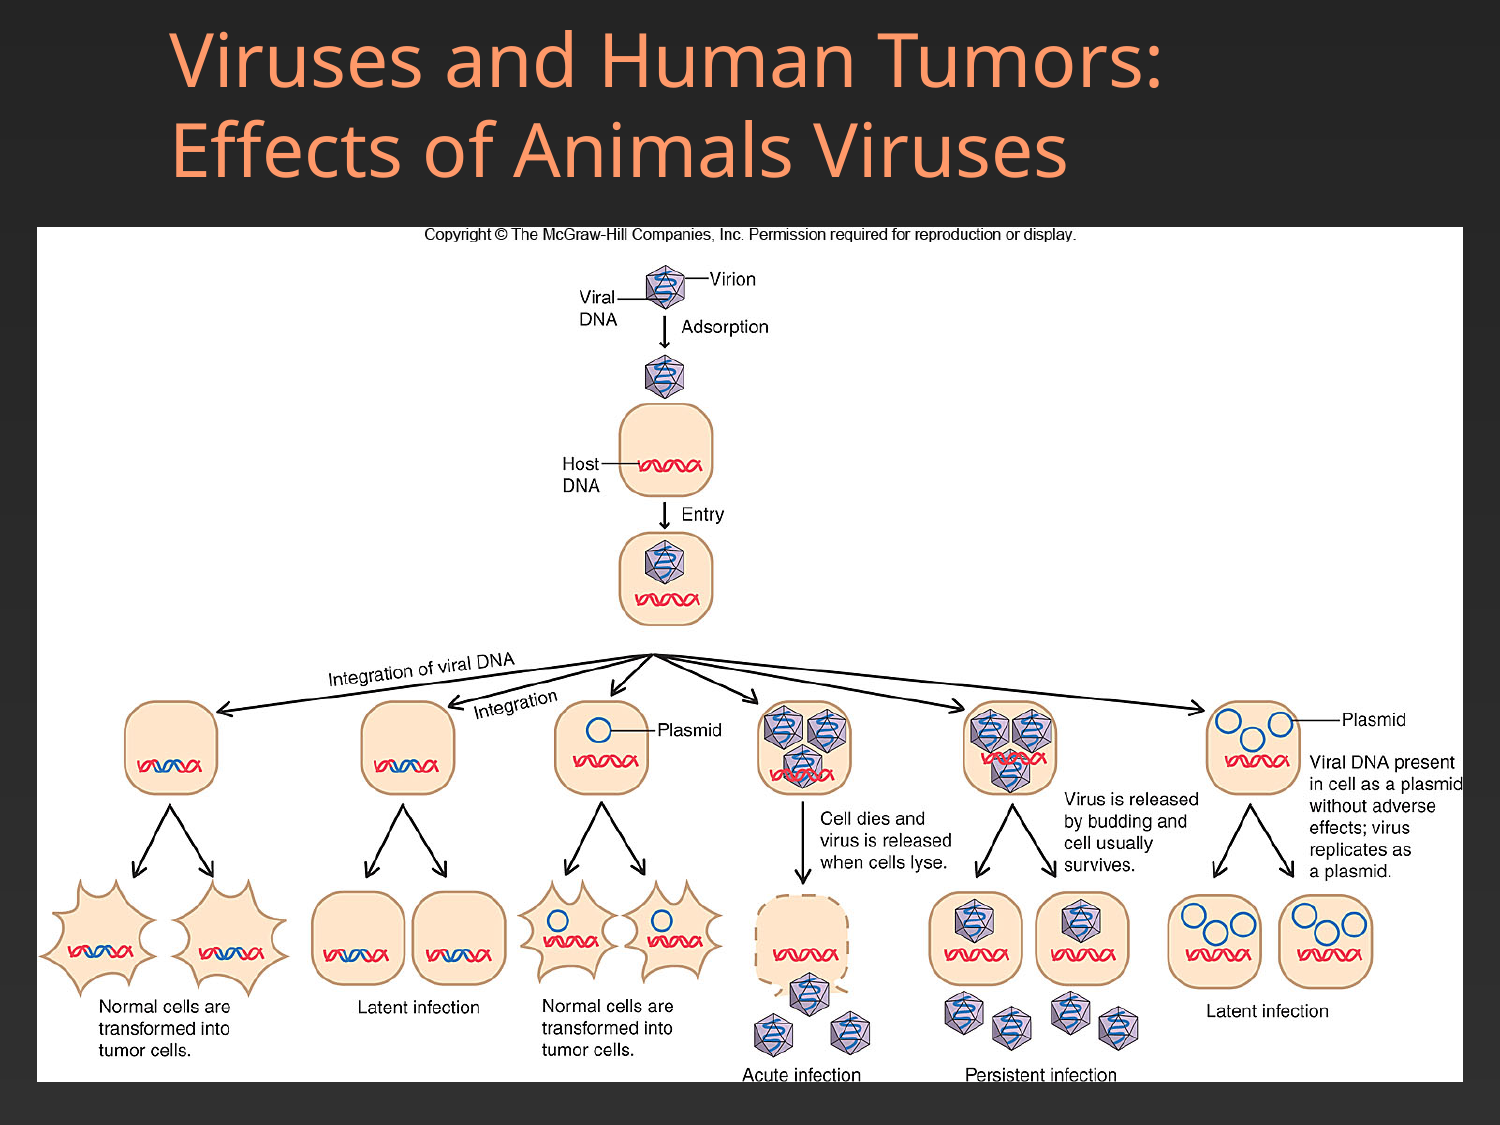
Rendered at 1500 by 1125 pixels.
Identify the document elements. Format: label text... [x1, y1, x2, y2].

title Viruses and Human Tumors: Effects of Animals Viruses [75, 0, 1425, 214]
picture [37, 226, 1463, 1082]
